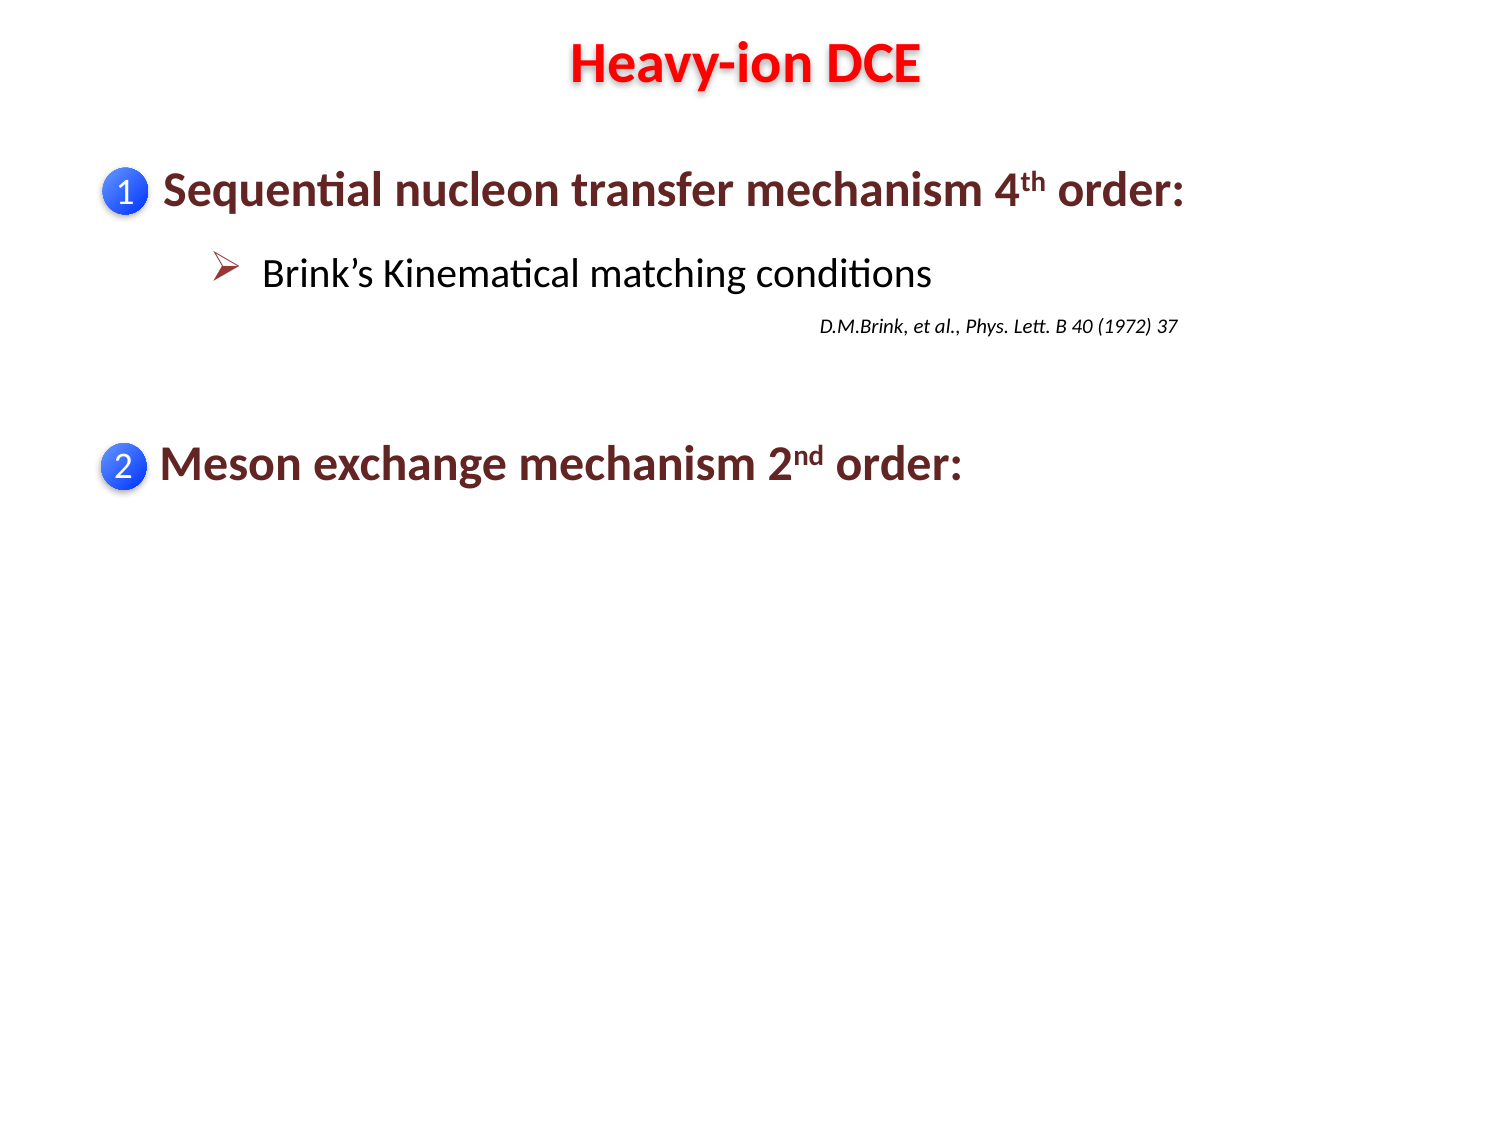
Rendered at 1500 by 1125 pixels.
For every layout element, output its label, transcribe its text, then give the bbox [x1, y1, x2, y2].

text_box 1 [100, 159, 147, 220]
text_box 2 [99, 433, 144, 494]
text_box D.M.Brink, et al., Phys. Lett. B 40 (1972) 37 [805, 305, 1193, 346]
text_box Sequential nucleon transfer mechanism 4th order: Brink’s Kinematical matching conditions [148, 148, 1282, 304]
text_box Meson exchange mechanism 2nd order: [144, 423, 1321, 498]
text_box Heavy-ion DCE [85, 0, 1409, 119]
